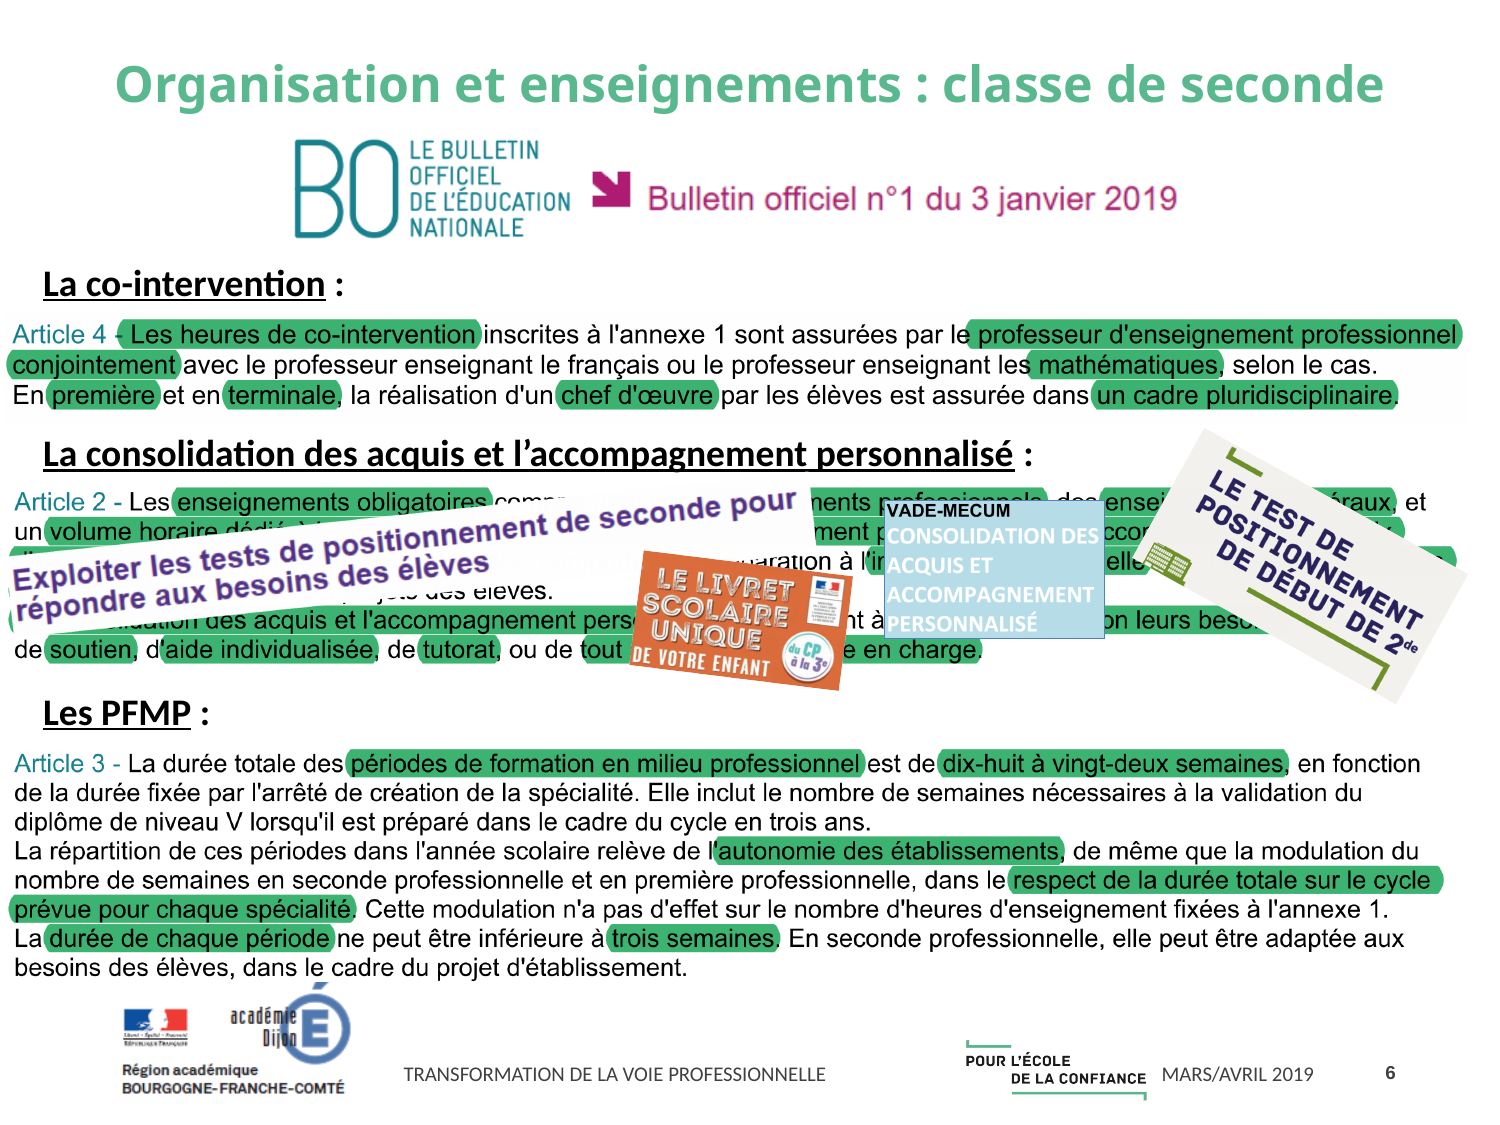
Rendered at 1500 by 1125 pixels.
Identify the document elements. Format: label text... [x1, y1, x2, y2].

picture [952, 1026, 1160, 1113]
text_box La co-intervention : [28, 251, 1454, 312]
picture [5, 744, 1450, 1096]
picture [5, 428, 1468, 705]
title Organisation et enseignements : classe de seconde [36, 22, 1464, 142]
text_box La consolidation des acquis et l’accompagnement personnalisé : [28, 435, 1199, 478]
slide_number 6 [1336, 1042, 1411, 1103]
text_box La consolidation des acquis et l’accompagnement personnalisé : [1220, 435, 1454, 478]
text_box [286, 131, 1187, 251]
text_box Les PFMP : [28, 682, 1454, 741]
picture [5, 313, 1467, 426]
